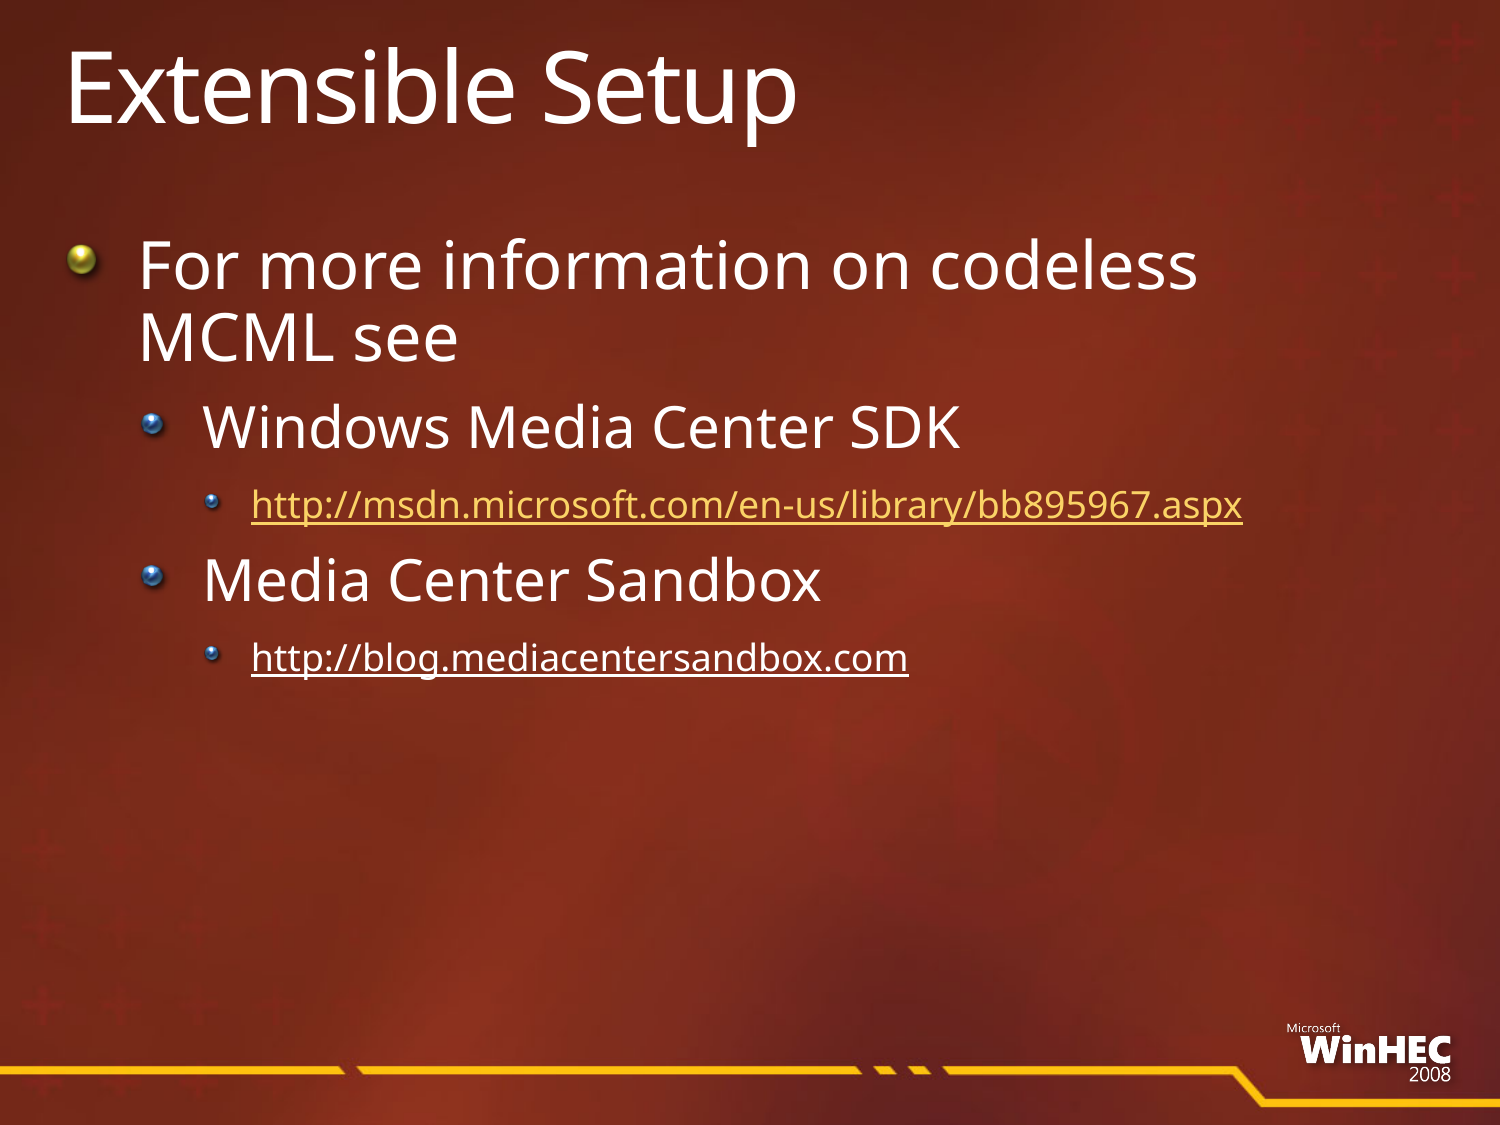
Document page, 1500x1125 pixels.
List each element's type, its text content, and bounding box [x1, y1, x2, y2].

picture [0, 0, 1500, 1125]
title Extensible Setup [62, 37, 1438, 147]
list For more information on codeless MCML see Windows Media Center SDK http://msdn.microsoft.com/en-us/library/bb895967.aspx Media Center Sandbox http://blog.mediacentersandbox.com [62, 231, 1438, 716]
